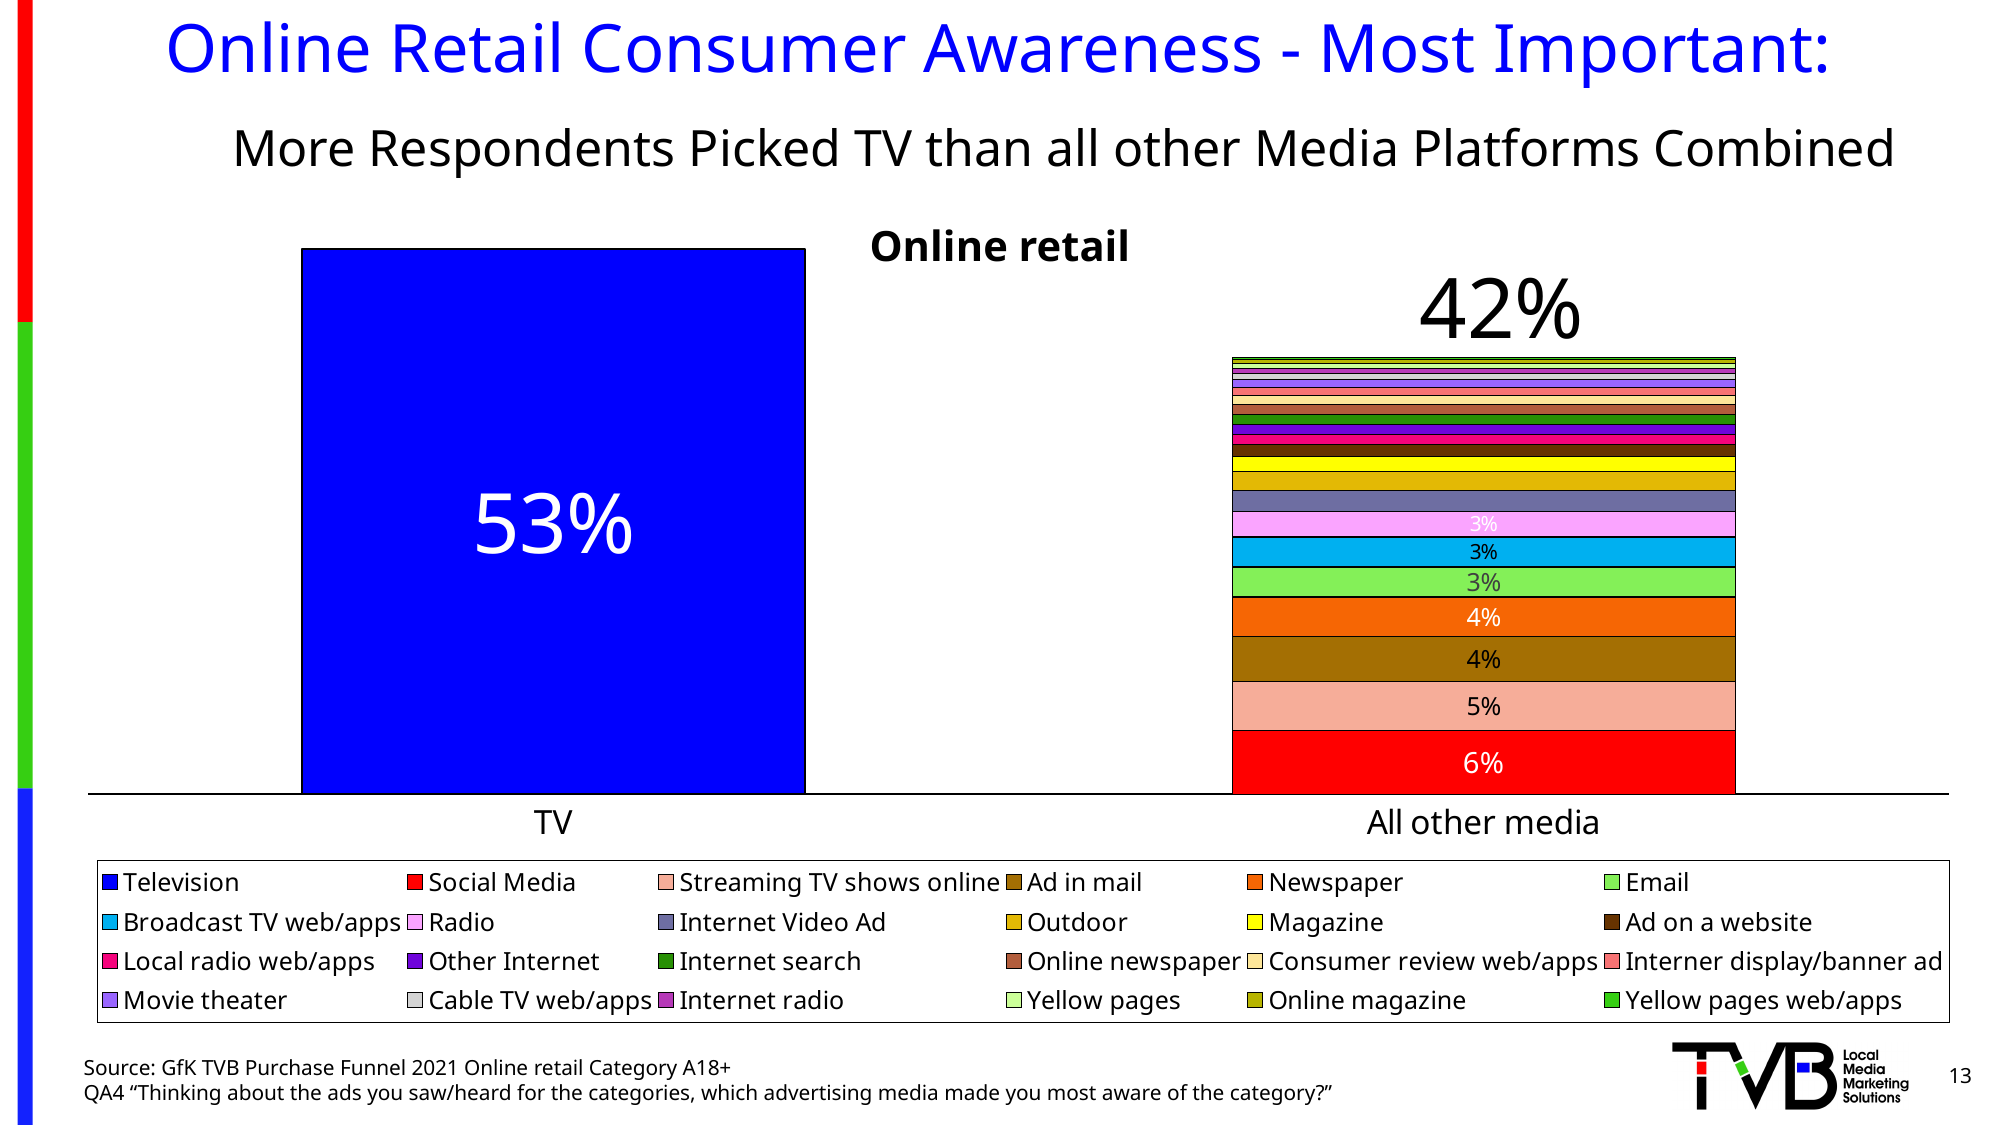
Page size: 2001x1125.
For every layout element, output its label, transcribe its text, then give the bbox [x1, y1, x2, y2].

picture [1672, 1042, 1909, 1110]
list Source: GfK TVB Purchase Funnel 2021 Online retail Category A18+ QA4 “Thinking about the ads you saw/heard for the categories, which advertising media made you most aware of the category?” [68, 1051, 1487, 1113]
title Online Retail Consumer Awareness - Most Important: [68, 7, 1932, 96]
chart [87, 112, 1951, 1036]
slide_number 13 [1824, 1046, 1988, 1107]
